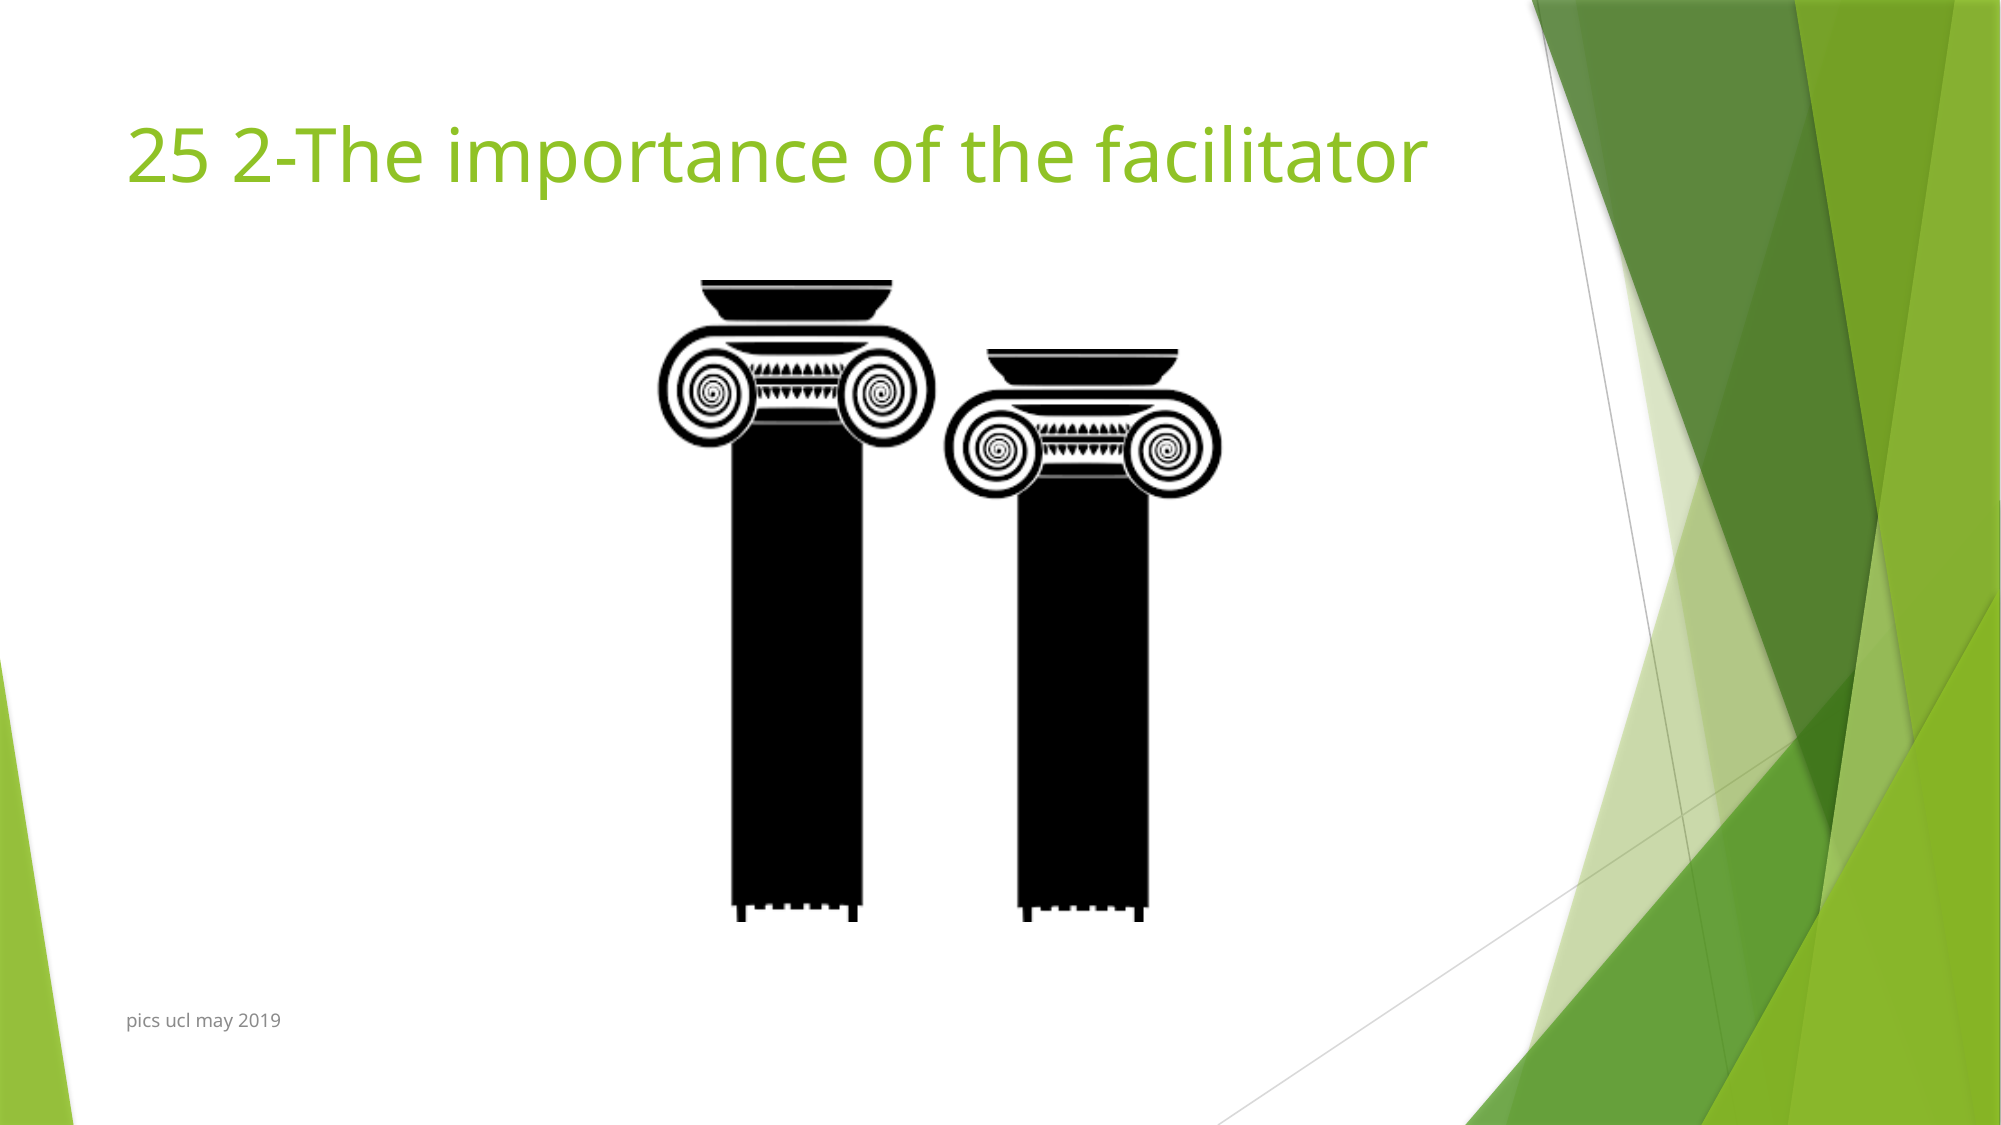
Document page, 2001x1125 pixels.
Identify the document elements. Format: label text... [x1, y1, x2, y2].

footer pics ucl may 2019 [111, 991, 1145, 1051]
picture [939, 349, 1227, 922]
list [653, 279, 941, 922]
title 25 2-The importance of the facilitator [111, 99, 1522, 317]
